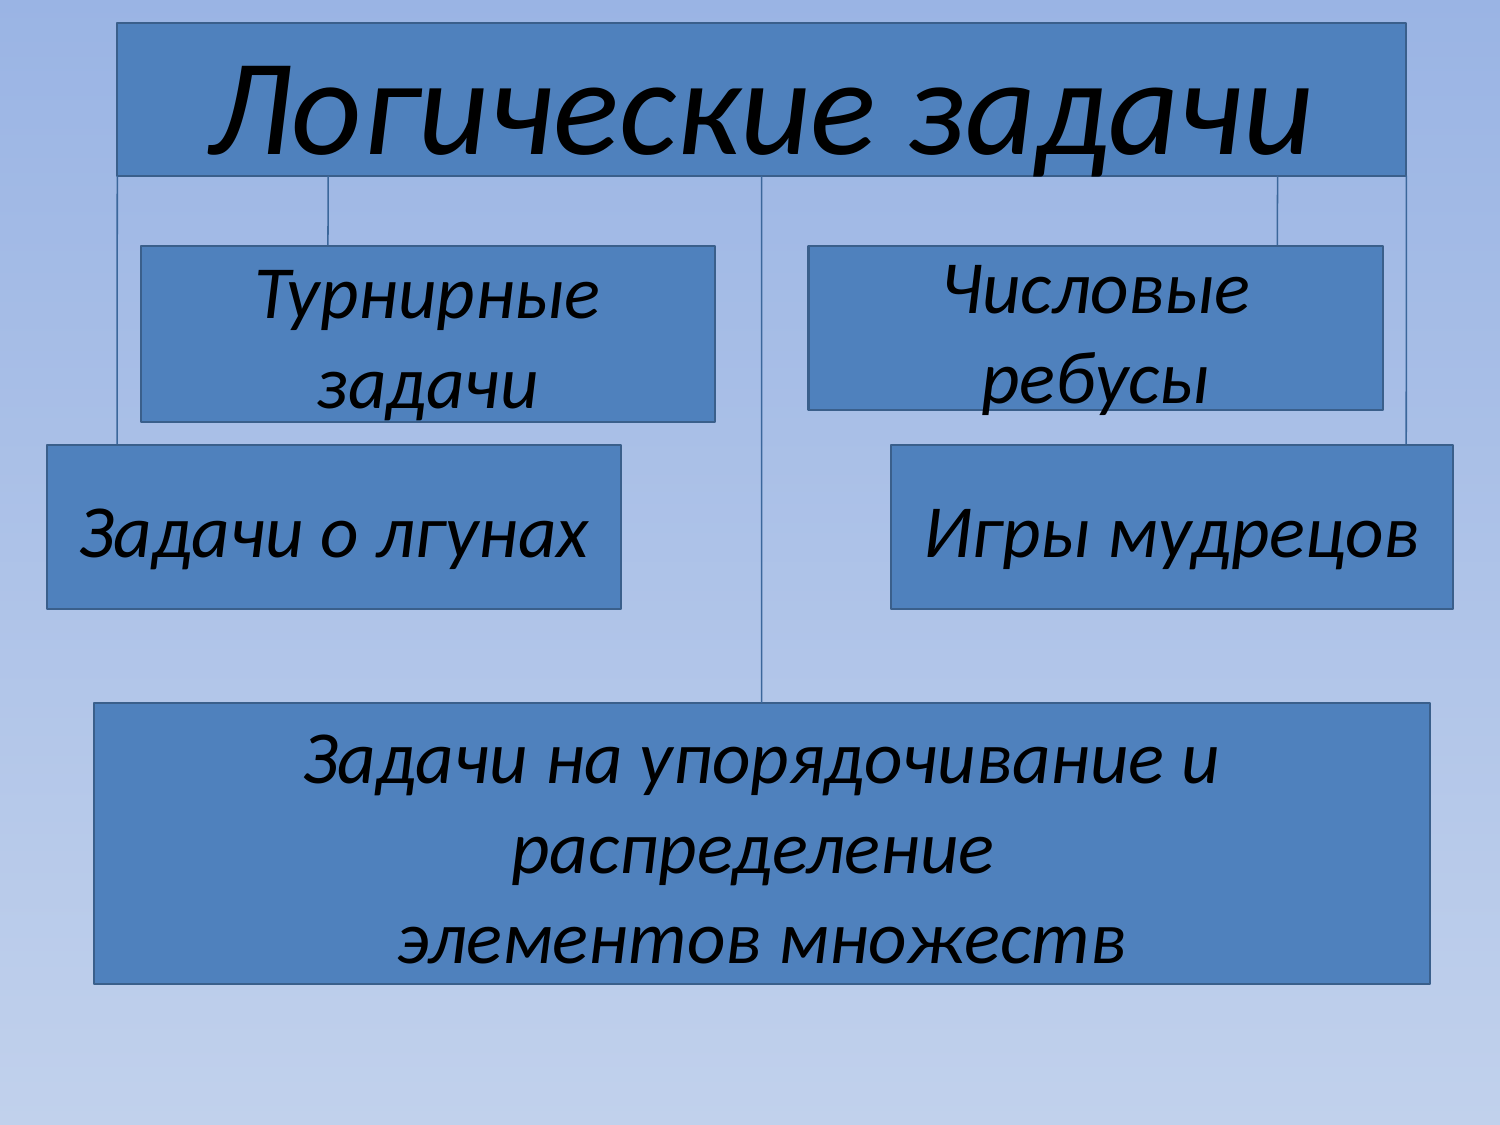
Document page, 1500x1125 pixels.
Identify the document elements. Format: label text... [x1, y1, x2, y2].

text_box Турнирные задачи [140, 245, 716, 423]
text_box Задачи о лгунах [46, 444, 622, 610]
text_box Игры мудрецов [890, 444, 1454, 610]
text_box Задачи на упорядочивание и распределение элементов множеств [93, 702, 1431, 985]
text_box Логические задачи [116, 22, 1407, 177]
text_box Числовые ребусы [807, 245, 1384, 411]
